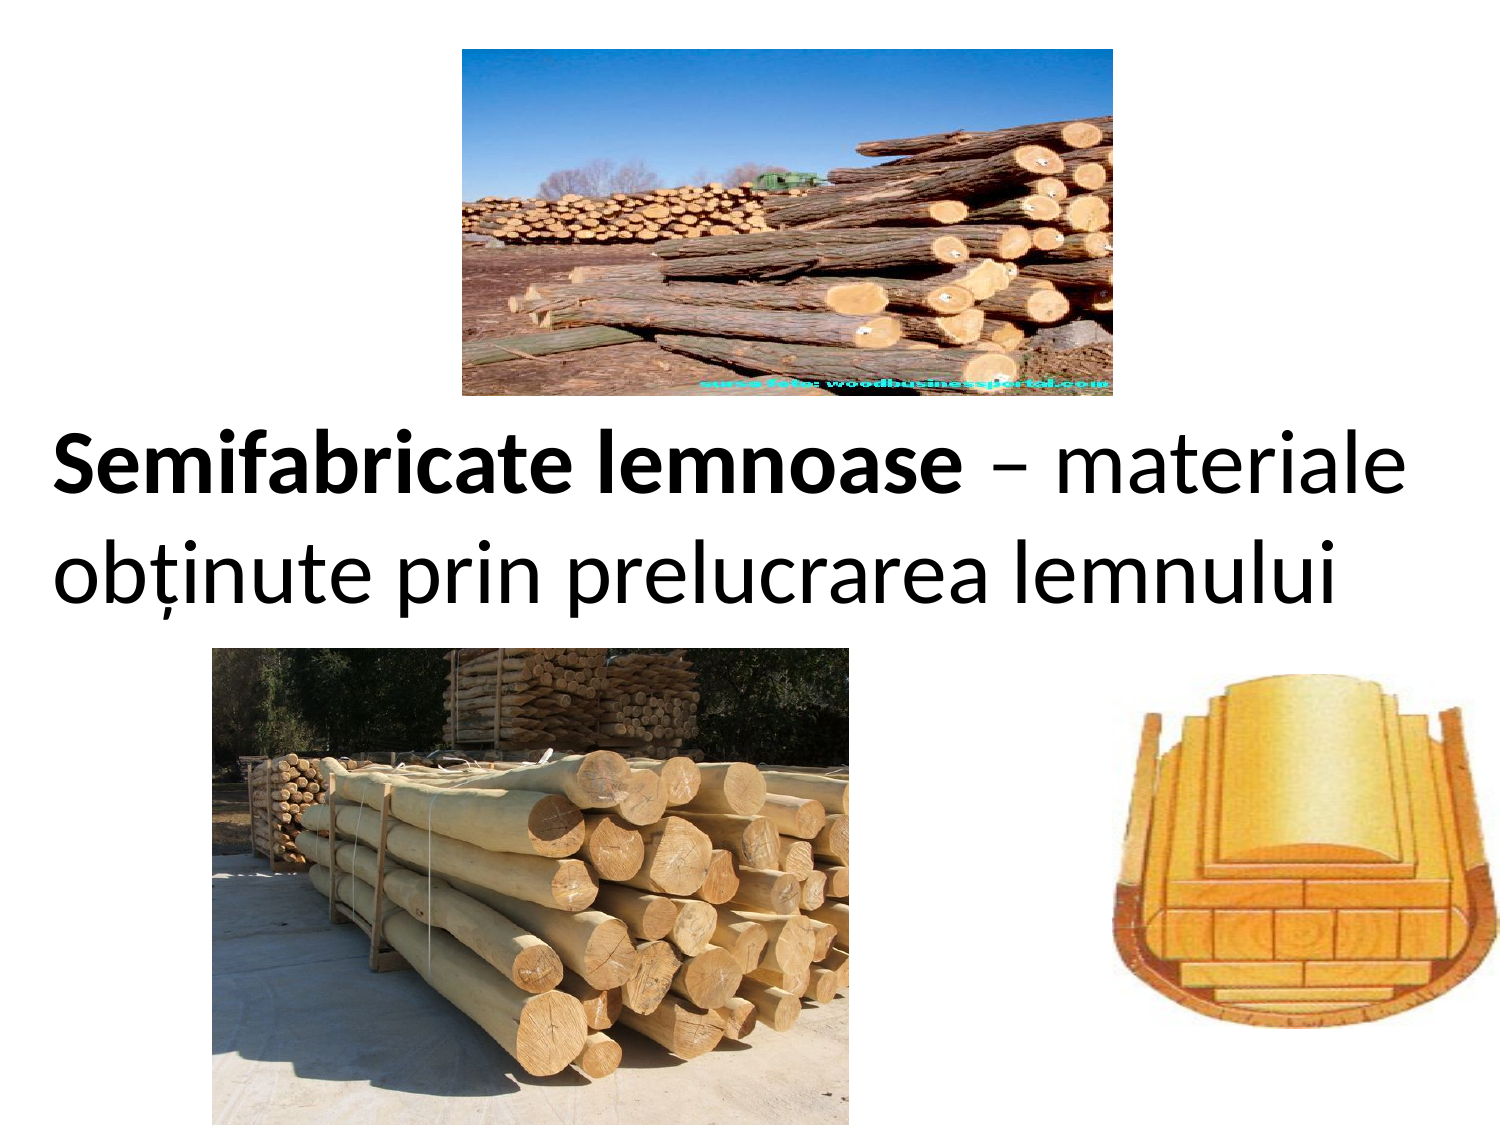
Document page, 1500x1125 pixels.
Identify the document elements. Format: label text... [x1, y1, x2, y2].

picture [1112, 674, 1500, 1029]
picture [462, 49, 1113, 396]
title Semifabricate lemnoase – materiale obținute prin prelucrarea lemnului [37, 349, 1450, 675]
picture [212, 648, 849, 1125]
